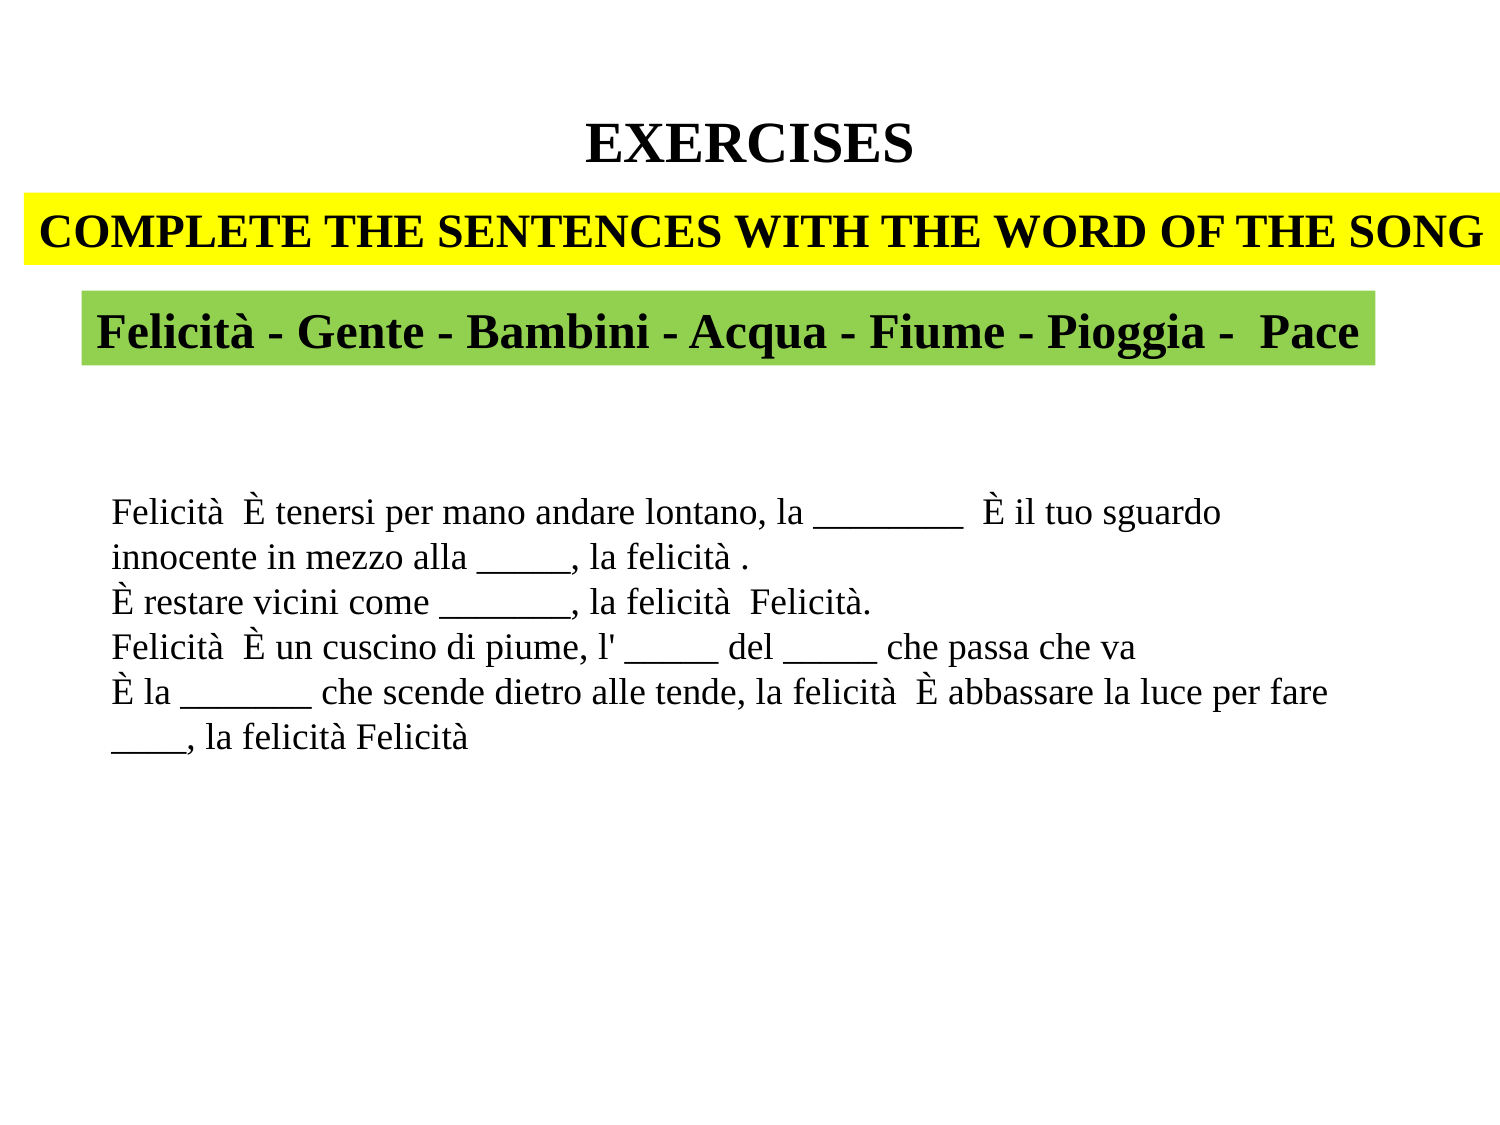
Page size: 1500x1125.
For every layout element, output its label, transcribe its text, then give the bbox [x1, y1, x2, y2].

text_box COMPLETE THE SENTENCES WITH THE WORD OF THE SONG [23, 192, 1500, 265]
text_box Felicità È tenersi per mano andare lontano, la ________ È il tuo sguardo innocente in mezzo alla _____, la felicità . È restare vicini come _______, la felicità Felicità. Felicità È un cuscino di piume, l' _____ del _____ che passa che va È la _______ che scende dietro alle tende, la felicità È abbassare la luce per fare ____, la felicità Felicità [96, 479, 1361, 855]
text_box Felicità - Gente - Bambini - Acqua - Fiume - Pioggia - Pace [81, 290, 1376, 366]
title EXERCISES [75, 45, 1425, 192]
